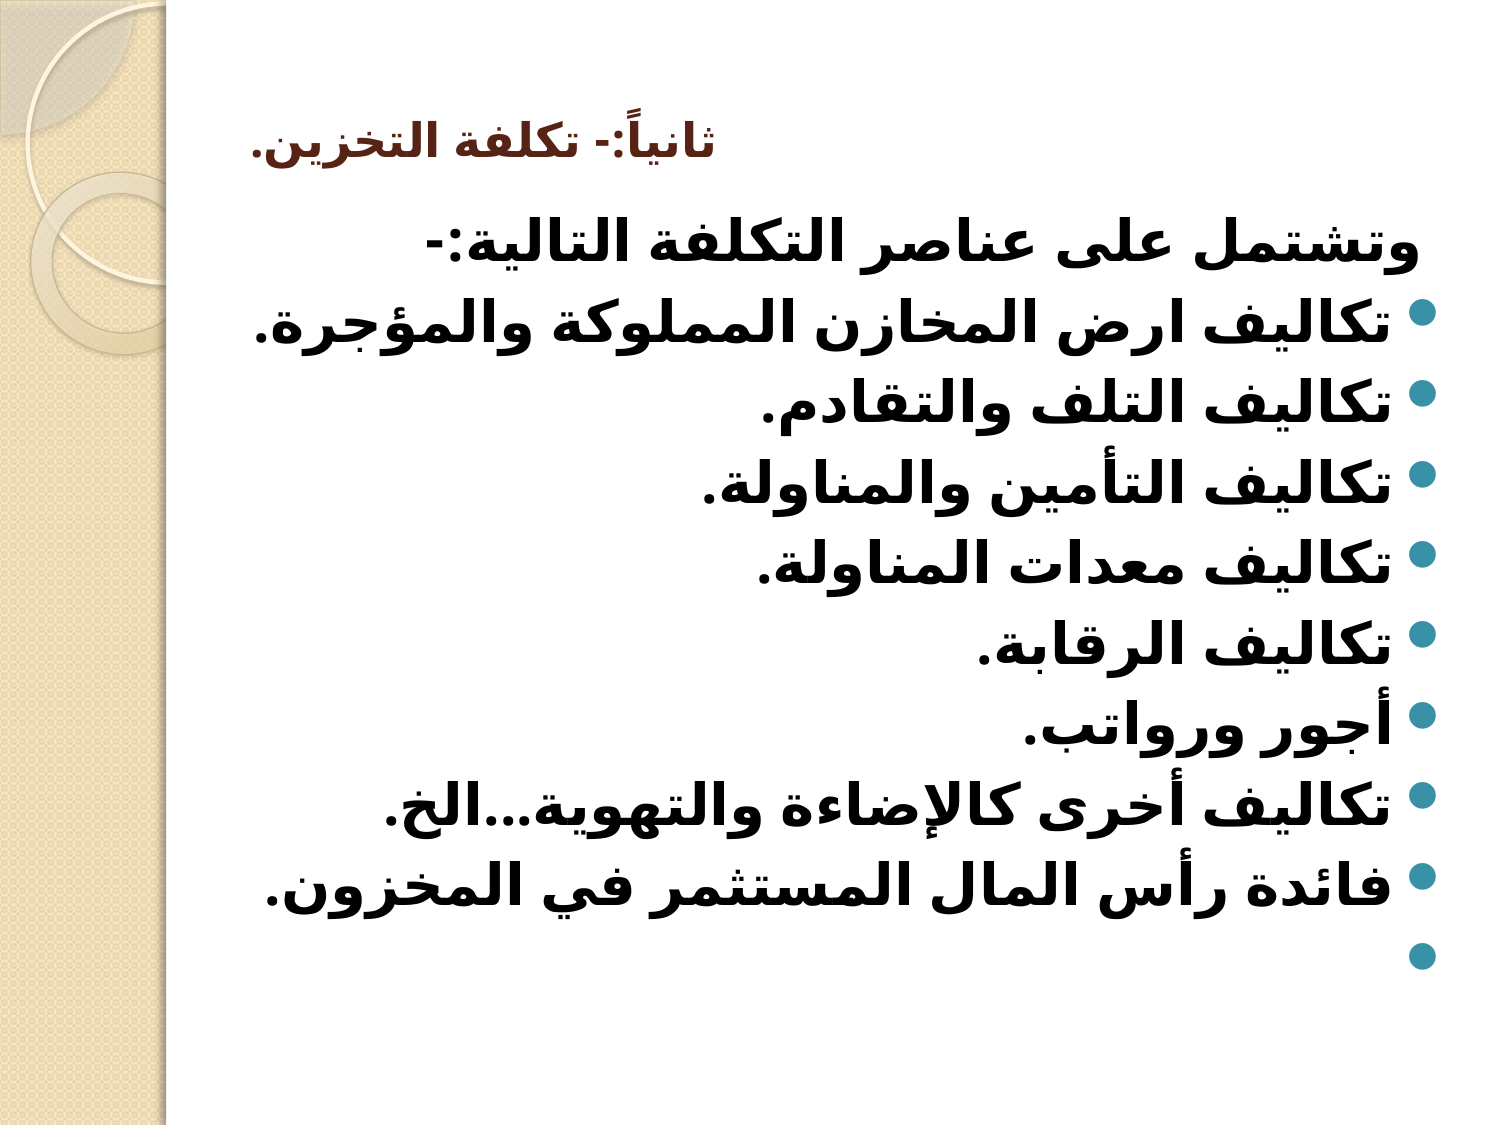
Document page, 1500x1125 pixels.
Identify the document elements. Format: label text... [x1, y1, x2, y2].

list وتشتمل على عناصر التكلفة التالية:- تكاليف ارض المخازن المملوكة والمؤجرة. تكاليف التلف والتقادم. تكاليف التأمين والمناولة. تكاليف معدات المناولة. تكاليف الرقابة. أجور ورواتب. تكاليف أخرى كالإضاءة والتهوية...الخ. فائدة رأس المال المستثمر في المخزون. [235, 196, 1466, 1025]
title ثانياً:- تكلفة التخزين. [235, 45, 1466, 196]
